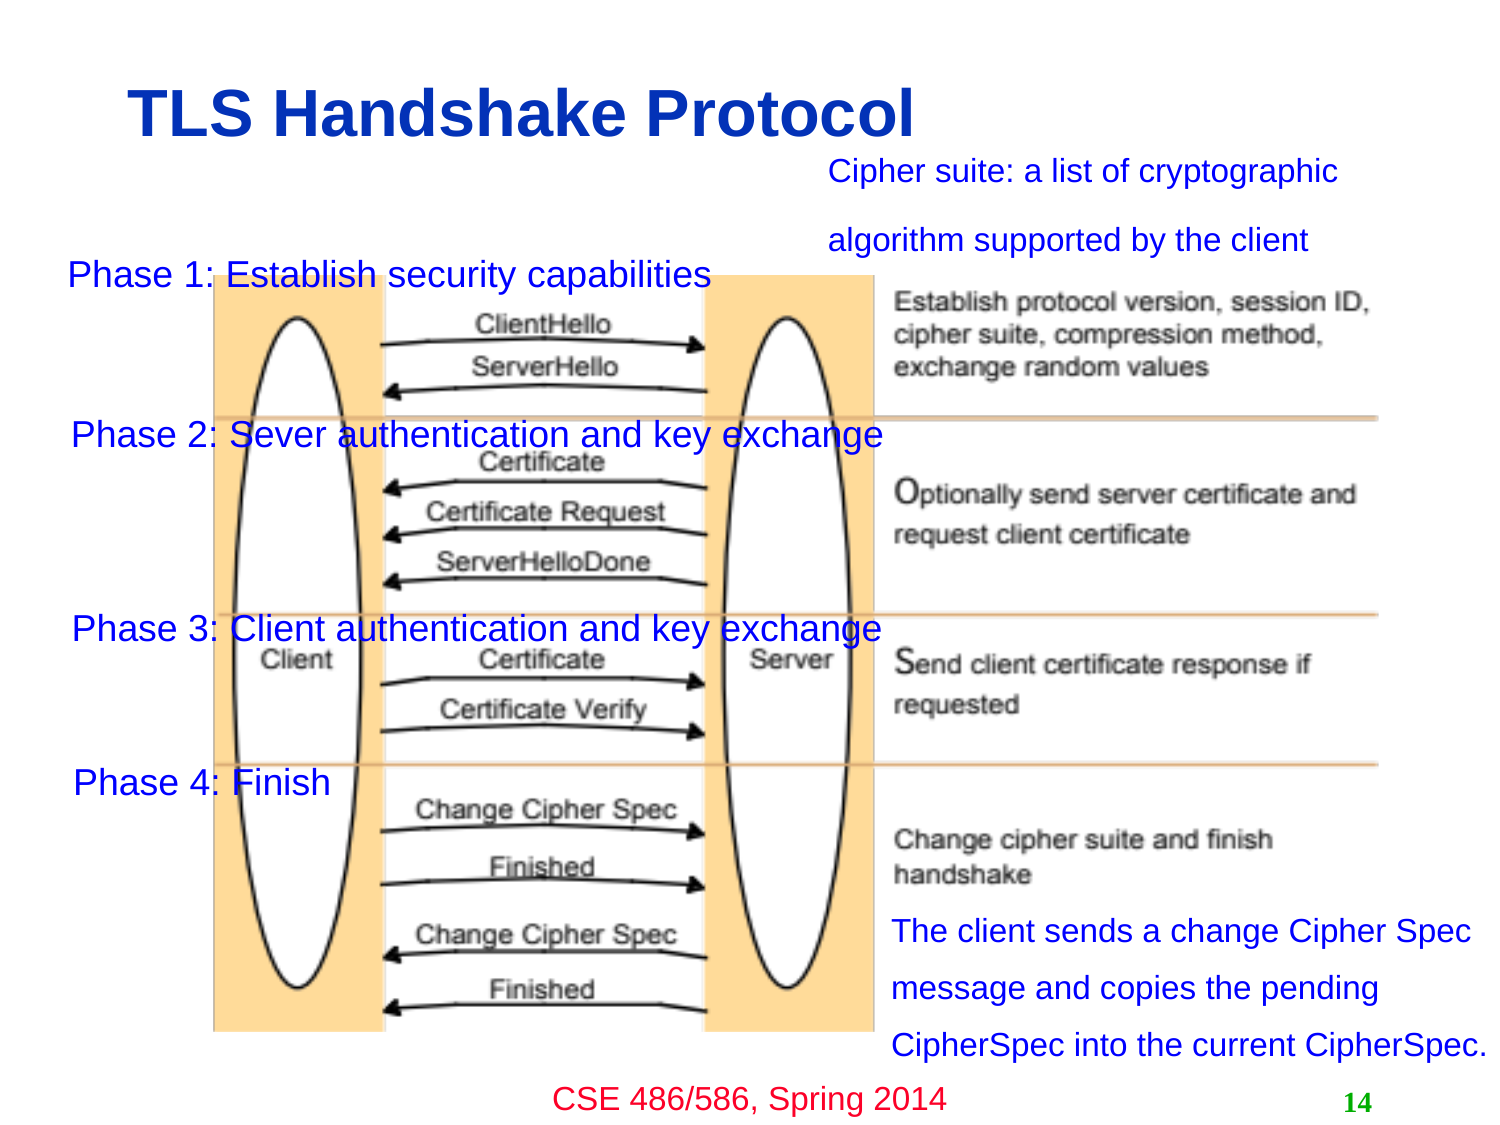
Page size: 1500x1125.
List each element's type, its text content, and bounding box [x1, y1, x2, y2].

picture [212, 274, 1388, 1032]
title TLS Handshake Protocol [112, 53, 1310, 176]
text_box Phase 2: Sever authentication and key exchange [55, 403, 207, 463]
text_box Phase 3: Client authentication and key exchange [56, 596, 207, 657]
text_box Phase 4: Finish [58, 751, 207, 811]
text_box Cipher suite: a list of cryptographic algorithm supported by the client [813, 141, 1355, 268]
slide_number 14 [1074, 1076, 1388, 1125]
text_box The client sends a change Cipher Spec message and copies the pending CipherSpec into the current CipherSpec. [876, 902, 1500, 1071]
text_box Phase 1: Establish security capabilities [52, 242, 727, 303]
